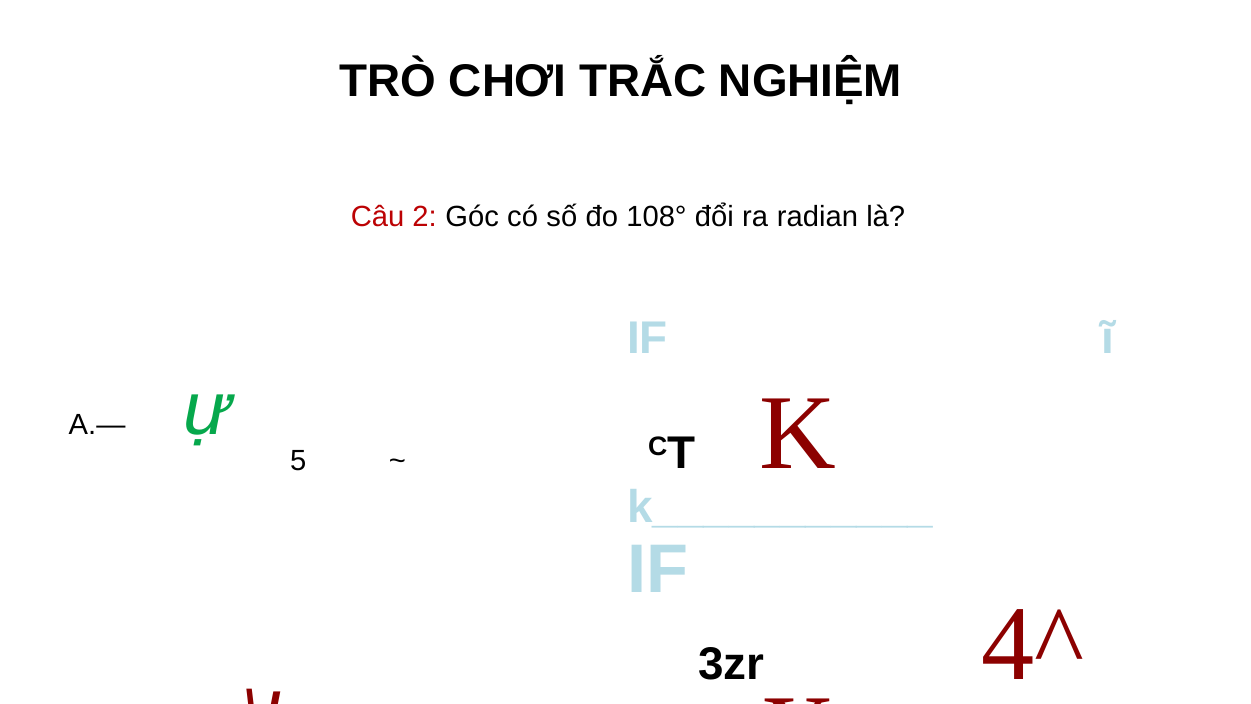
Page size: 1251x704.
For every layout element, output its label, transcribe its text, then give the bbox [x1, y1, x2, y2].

text_box TRÒ CHƠI TRẮC NGHIỆM [339, 50, 918, 109]
table_cell IF ĩ CT K k___________ [627, 312, 1187, 530]
table_cell IF 3zr 4^ DT X L____________________J [627, 530, 1187, 704]
table_header Câu 2: Góc có số đo 108° đổi ra radian là? [69, 120, 1187, 312]
table_cell A.— ự 5 ~ [69, 312, 627, 530]
table_cell B. — \L 10 L._____________________________________-J [69, 530, 627, 704]
